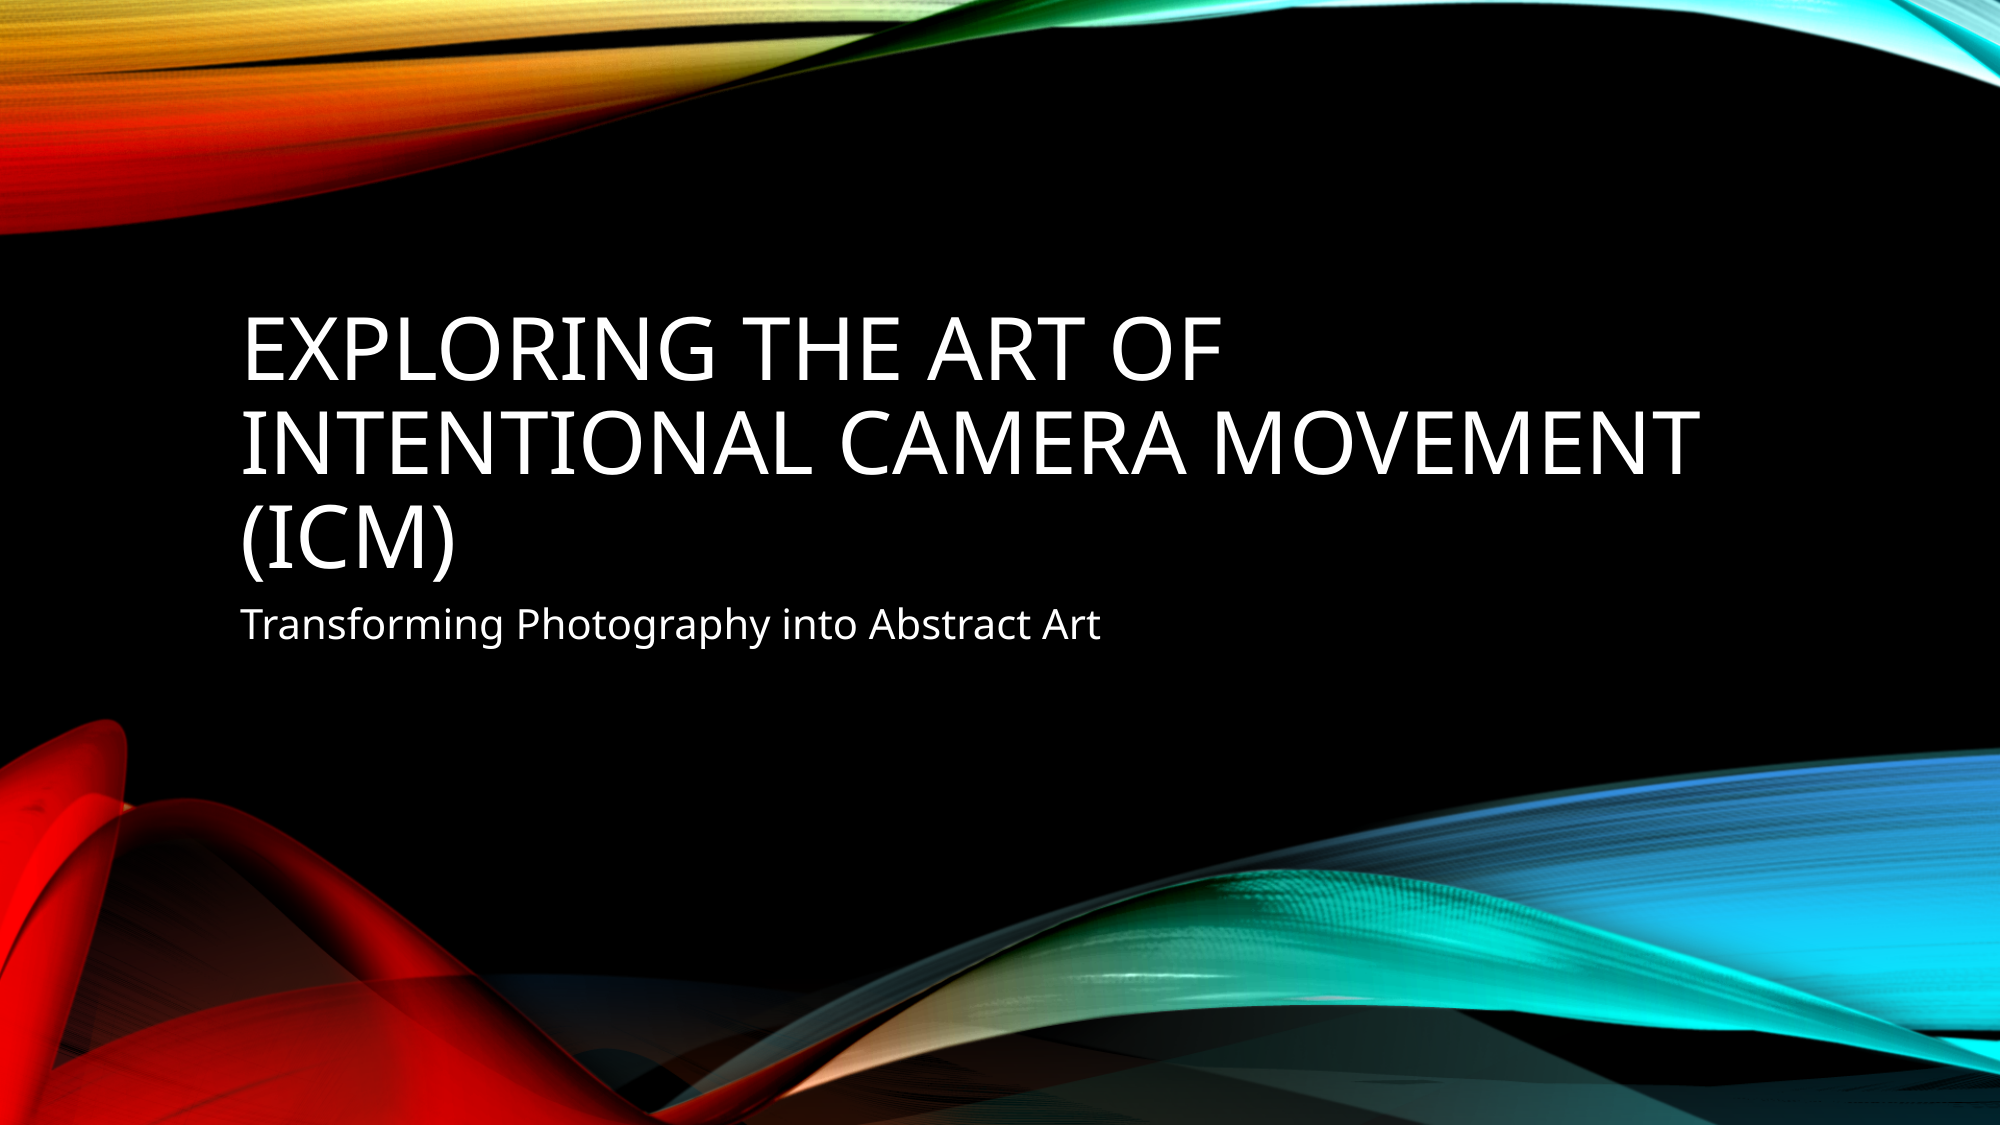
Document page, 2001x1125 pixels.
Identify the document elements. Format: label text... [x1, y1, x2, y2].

subtitle Transforming Photography into Abstract Art [225, 595, 1775, 709]
picture [0, 717, 2000, 1125]
title Exploring the Art of Intentional Camera Movement (ICM) [225, 295, 1775, 595]
picture [0, 0, 2000, 237]
